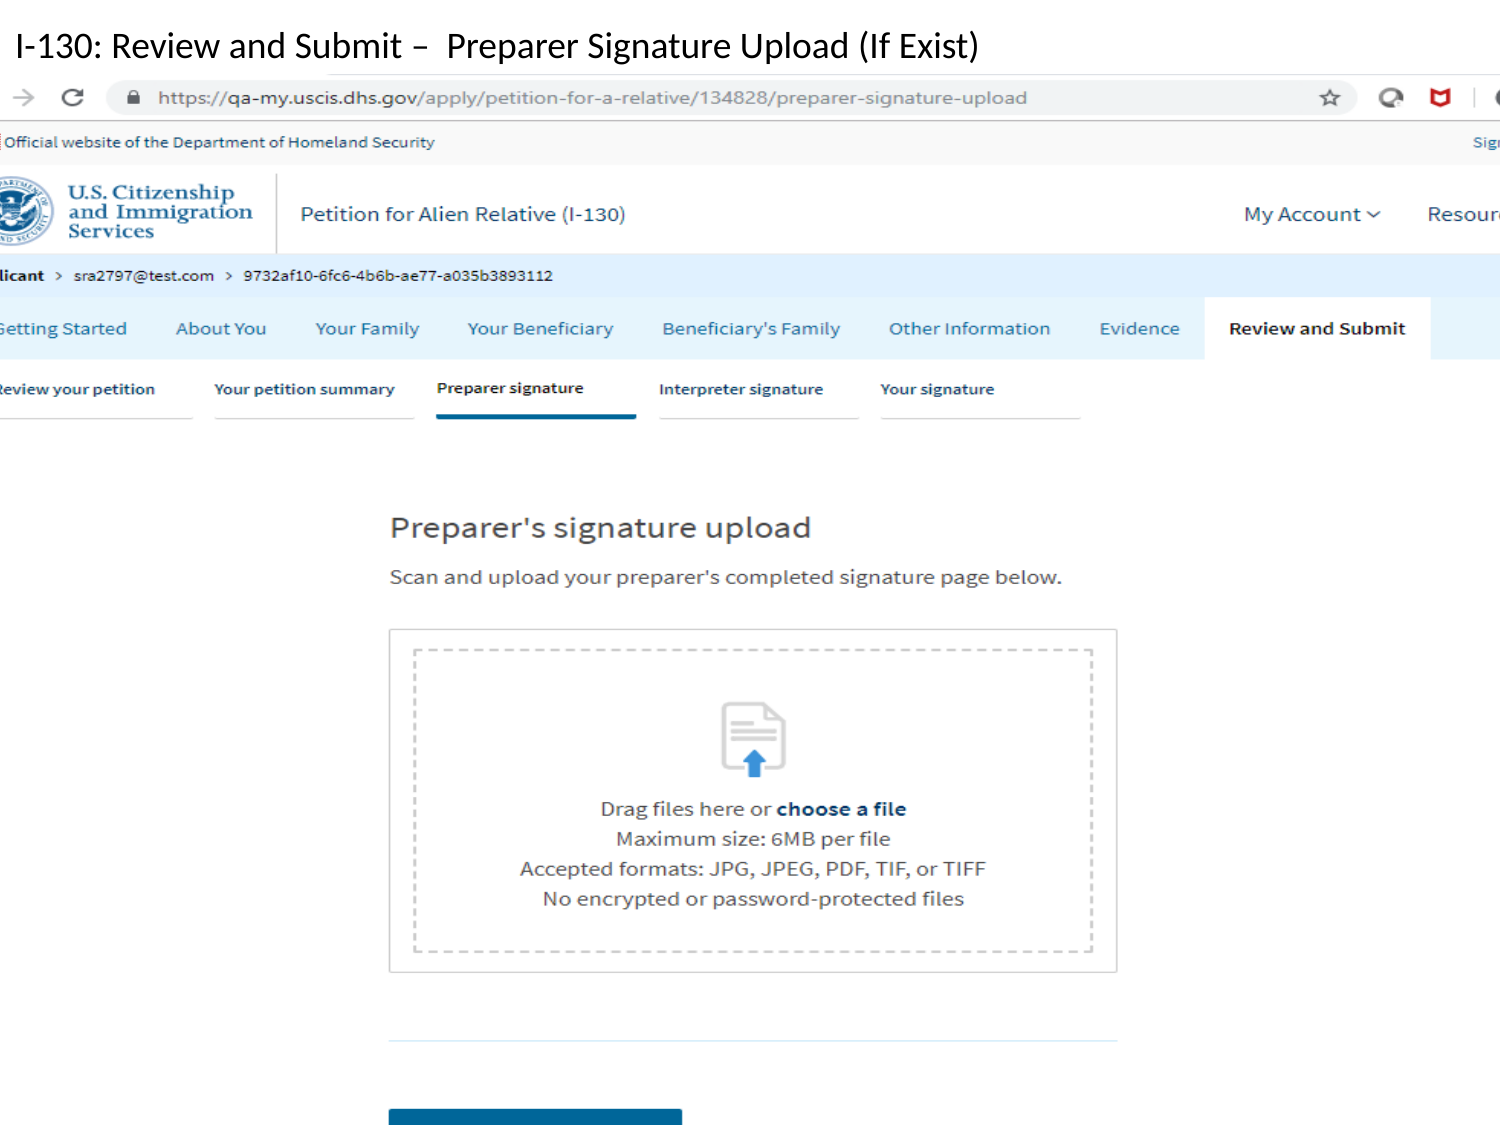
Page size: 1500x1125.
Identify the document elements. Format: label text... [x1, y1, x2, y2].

picture [0, 74, 1500, 1125]
title I-130: Review and Submit – Preparer Signature Upload (If Exist) [0, 12, 1388, 72]
